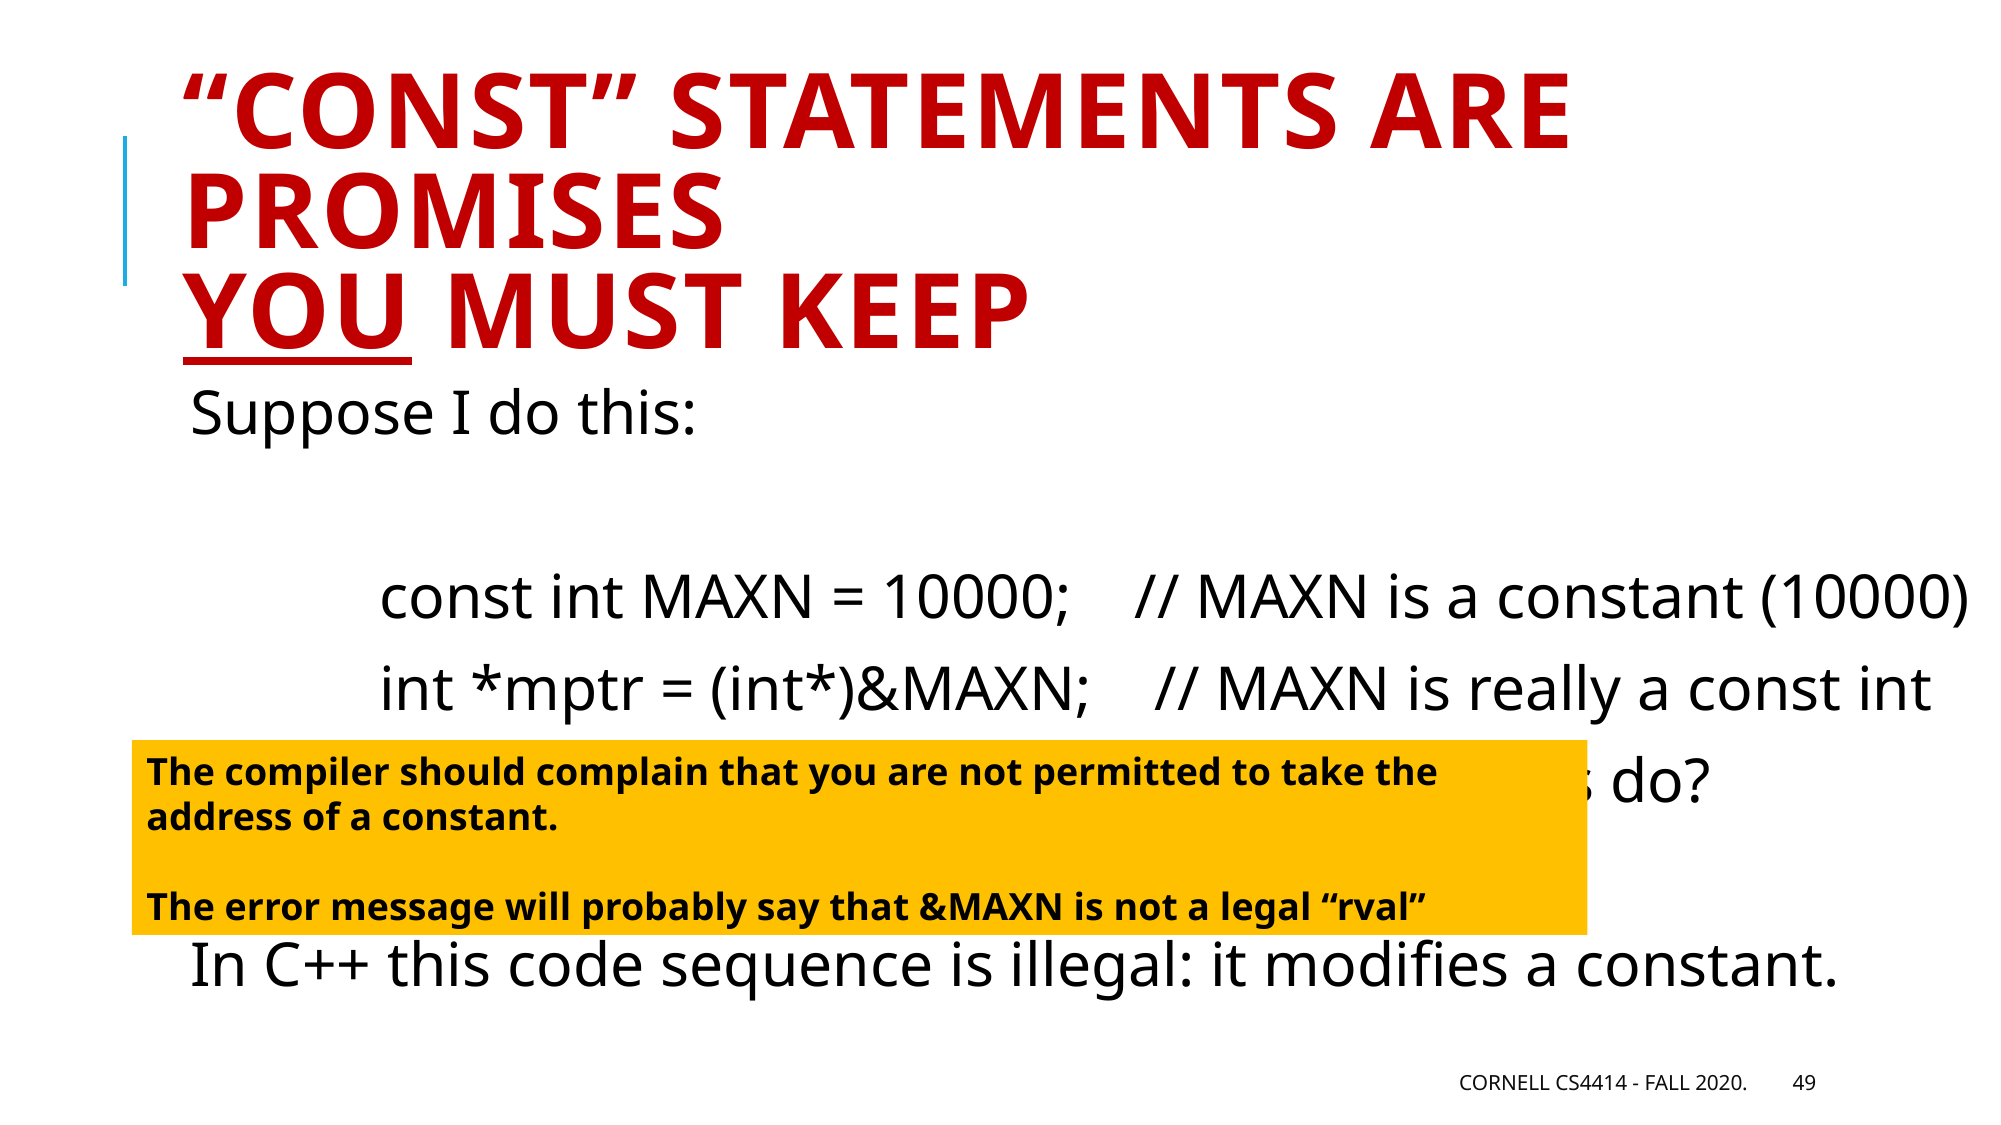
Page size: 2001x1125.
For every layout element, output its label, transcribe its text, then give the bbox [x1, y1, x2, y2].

list Suppose I do this: const int MAXN = 10000; // MAXN is a constant (10000) int *mptr = (int*)&MAXN; // MAXN is really a const int *mptr = 5000; // What would this do? In C++ this code sequence is illegal: it modifies a constant. [168, 375, 1984, 1035]
footer Cornell CS4414 - Fall 2020. [794, 1061, 1763, 1107]
text_box The compiler should complain that you are not permitted to take the address of a constant. The error message will probably say that &MAXN is not a legal “rval” [131, 740, 1588, 935]
title “const” statements are promises you must keep [168, 96, 1914, 342]
slide_number 49 [1777, 1061, 1938, 1107]
